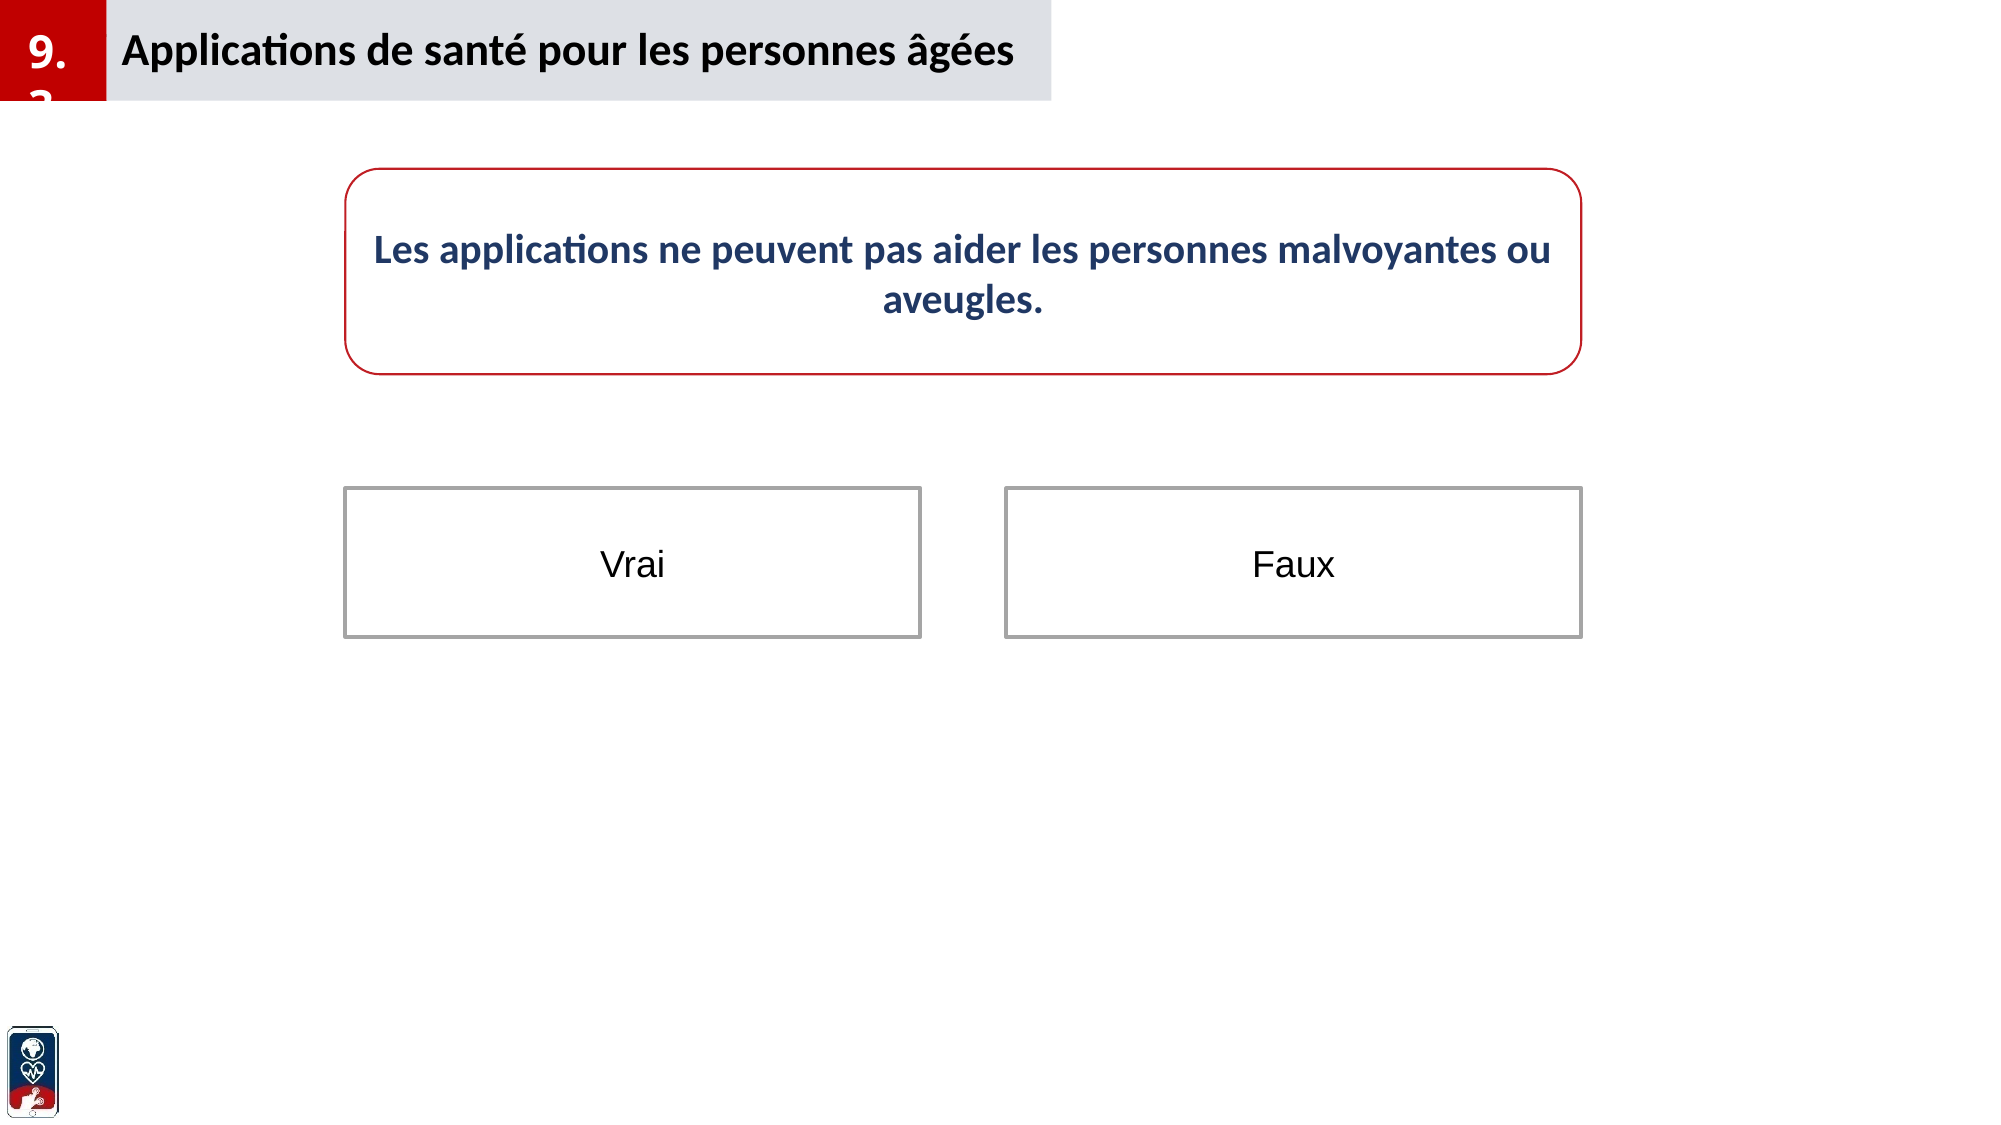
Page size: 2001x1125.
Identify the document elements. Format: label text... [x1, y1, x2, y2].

text_box 9.3 [13, 15, 107, 86]
text_box [0, 0, 106, 101]
text_box Vrai [343, 486, 922, 639]
text_box Faux [1004, 486, 1583, 639]
text_box Applications de santé pour les personnes âgées [106, 0, 1052, 101]
picture [7, 1026, 59, 1118]
text_box Les applications ne peuvent pas aider les personnes malvoyantes ou aveugles. [345, 168, 1582, 375]
